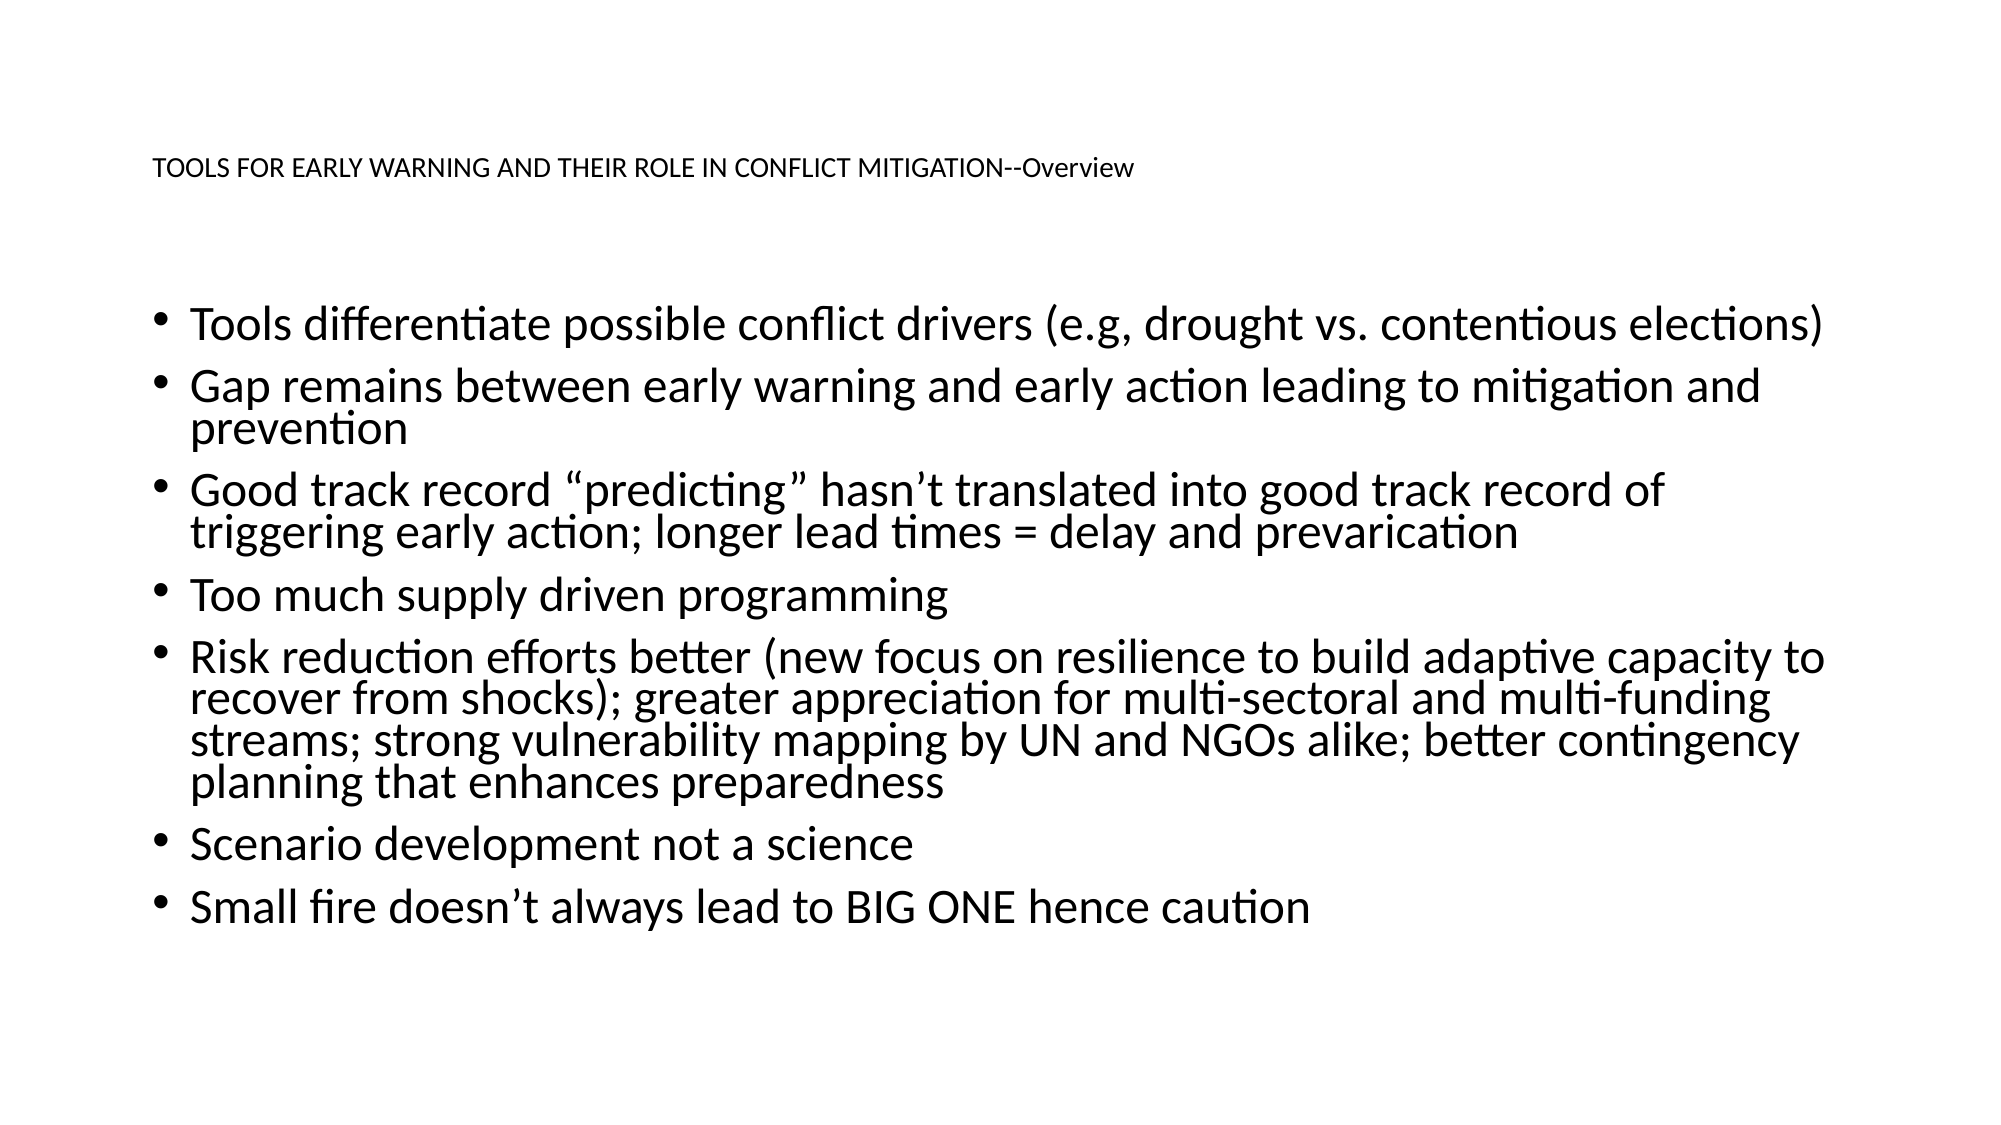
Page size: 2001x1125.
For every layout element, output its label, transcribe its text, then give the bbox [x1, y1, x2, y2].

title TOOLS FOR EARLY WARNING AND THEIR ROLE IN CONFLICT MITIGATION--Overview [137, 59, 1863, 278]
list Tools differentiate possible conflict drivers (e.g, drought vs. contentious elections) Gap remains between early warning and early action leading to mitigation and prevention Good track record “predicting” hasn’t translated into good track record of triggering early action; longer lead times = delay and prevarication Too much supply driven programming Risk reduction efforts better (new focus on resilience to build adaptive capacity to recover from shocks); greater appreciation for multi-sectoral and multi-funding streams; strong vulnerability mapping by UN and NGOs alike; better contingency planning that enhances preparedness Scenario development not a science Small fire doesn’t always lead to BIG ONE hence caution [137, 299, 1863, 1014]
